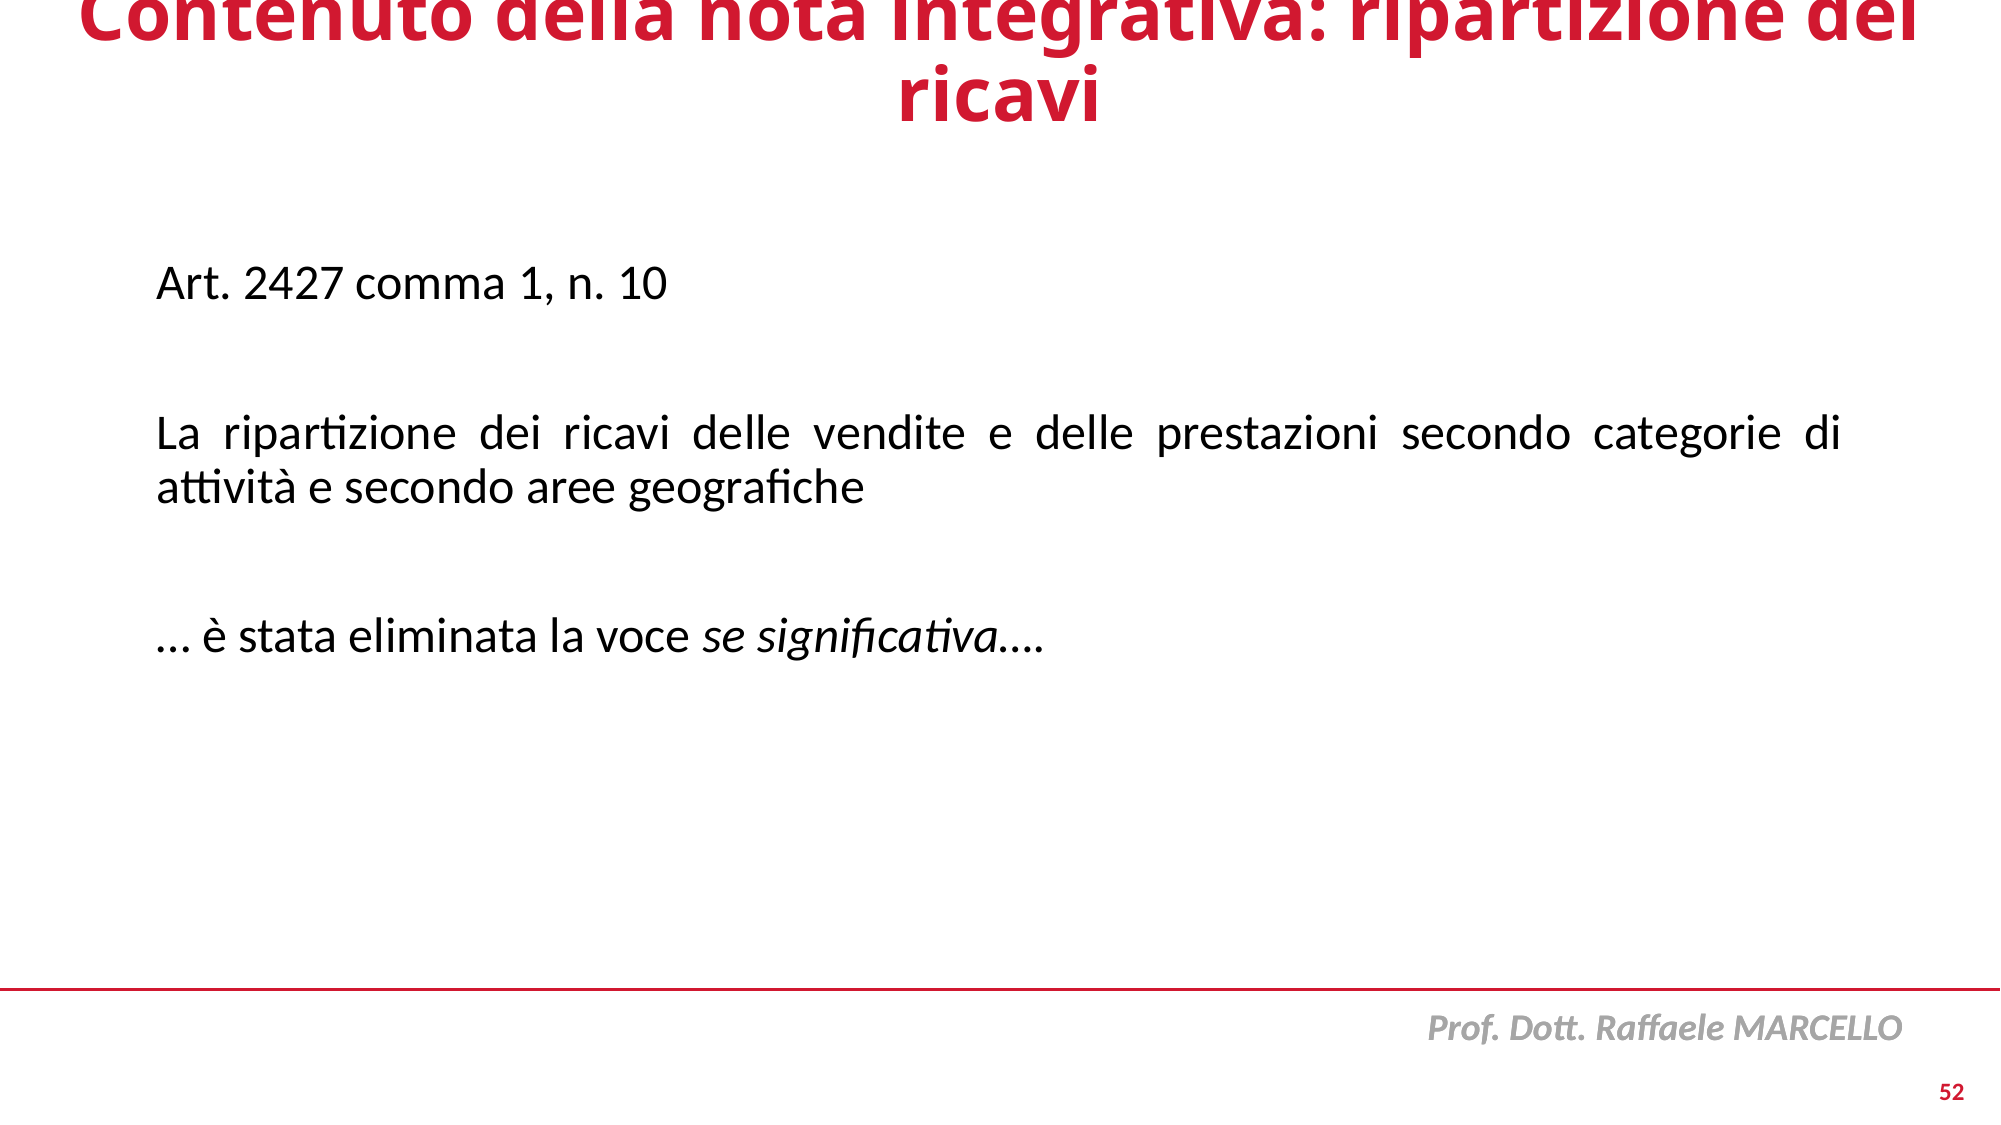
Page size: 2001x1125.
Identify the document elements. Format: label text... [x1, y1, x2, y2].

title Contenuto della nota integrativa: ripartizione dei ricavi [0, 0, 2000, 114]
text_box Art. 2427 comma 1, n. 10 La ripartizione dei ricavi delle vendite e delle prestazioni secondo categorie di attività e secondo aree geografiche … è stata eliminata la voce se significativa…. [142, 248, 1858, 733]
slide_number 52 [1909, 1060, 1980, 1121]
